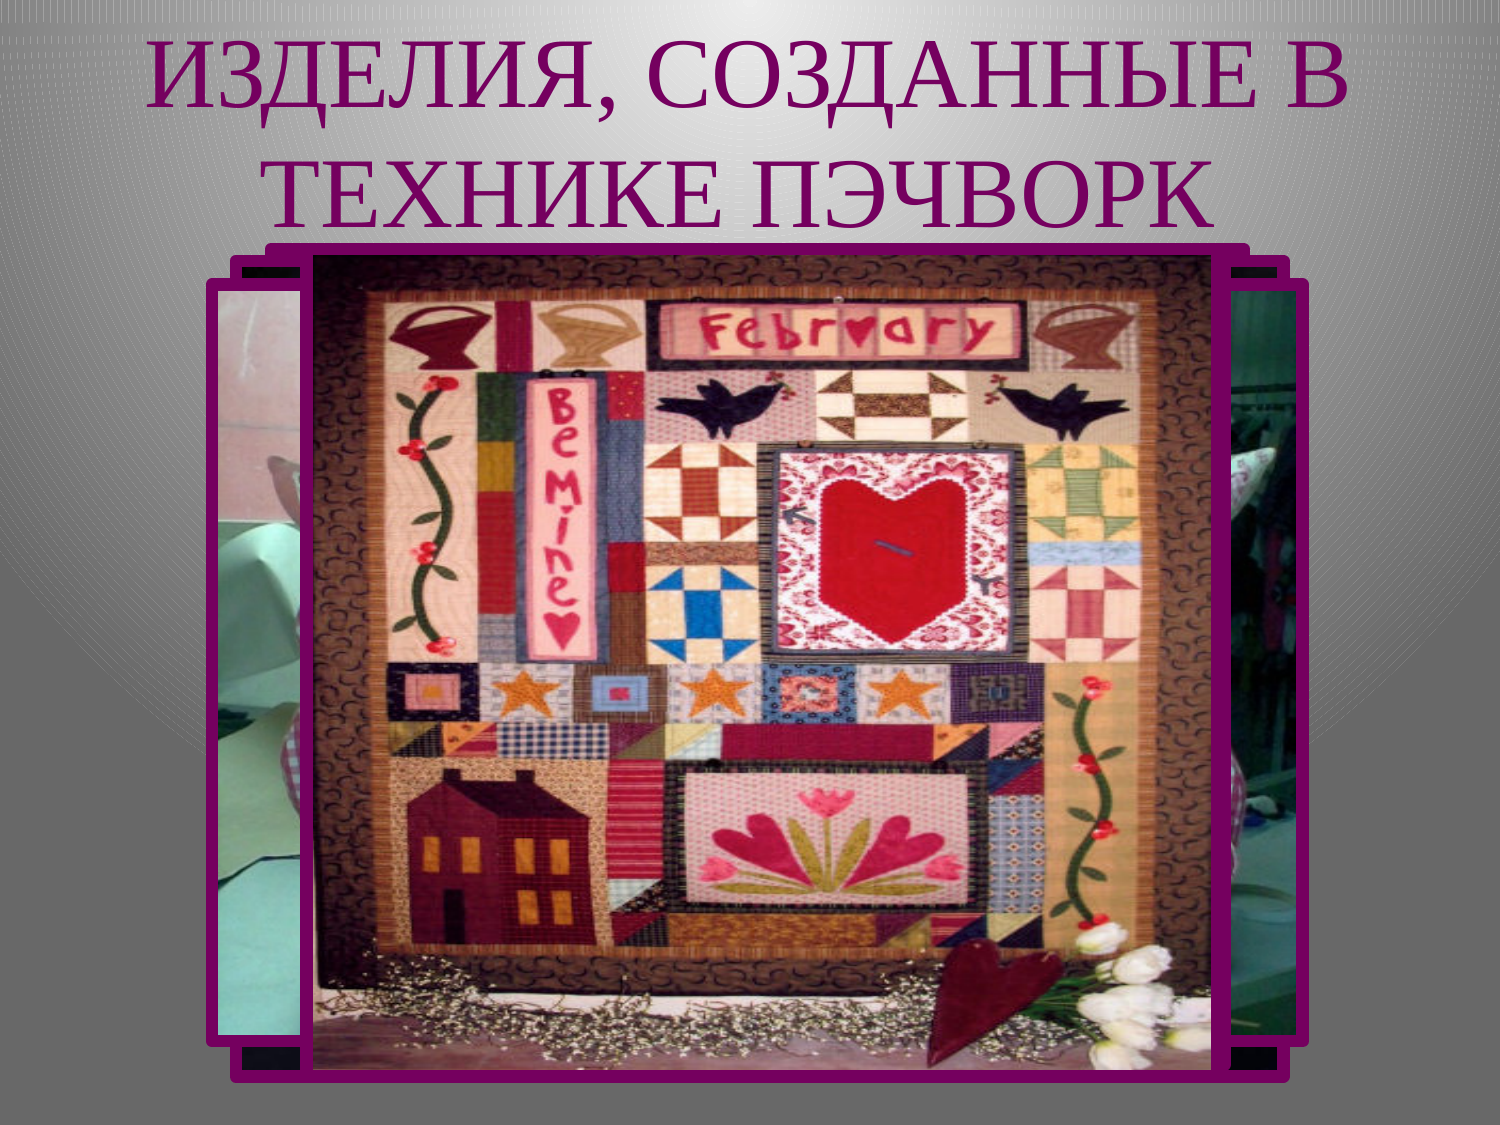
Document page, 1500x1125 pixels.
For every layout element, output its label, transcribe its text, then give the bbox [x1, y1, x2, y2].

picture [218, 255, 1297, 1071]
text_box ИЗДЕЛИЯ, СОЗДАННЫЕ В ТЕХНИКЕ ПЭЧВОРК [0, 0, 1500, 300]
